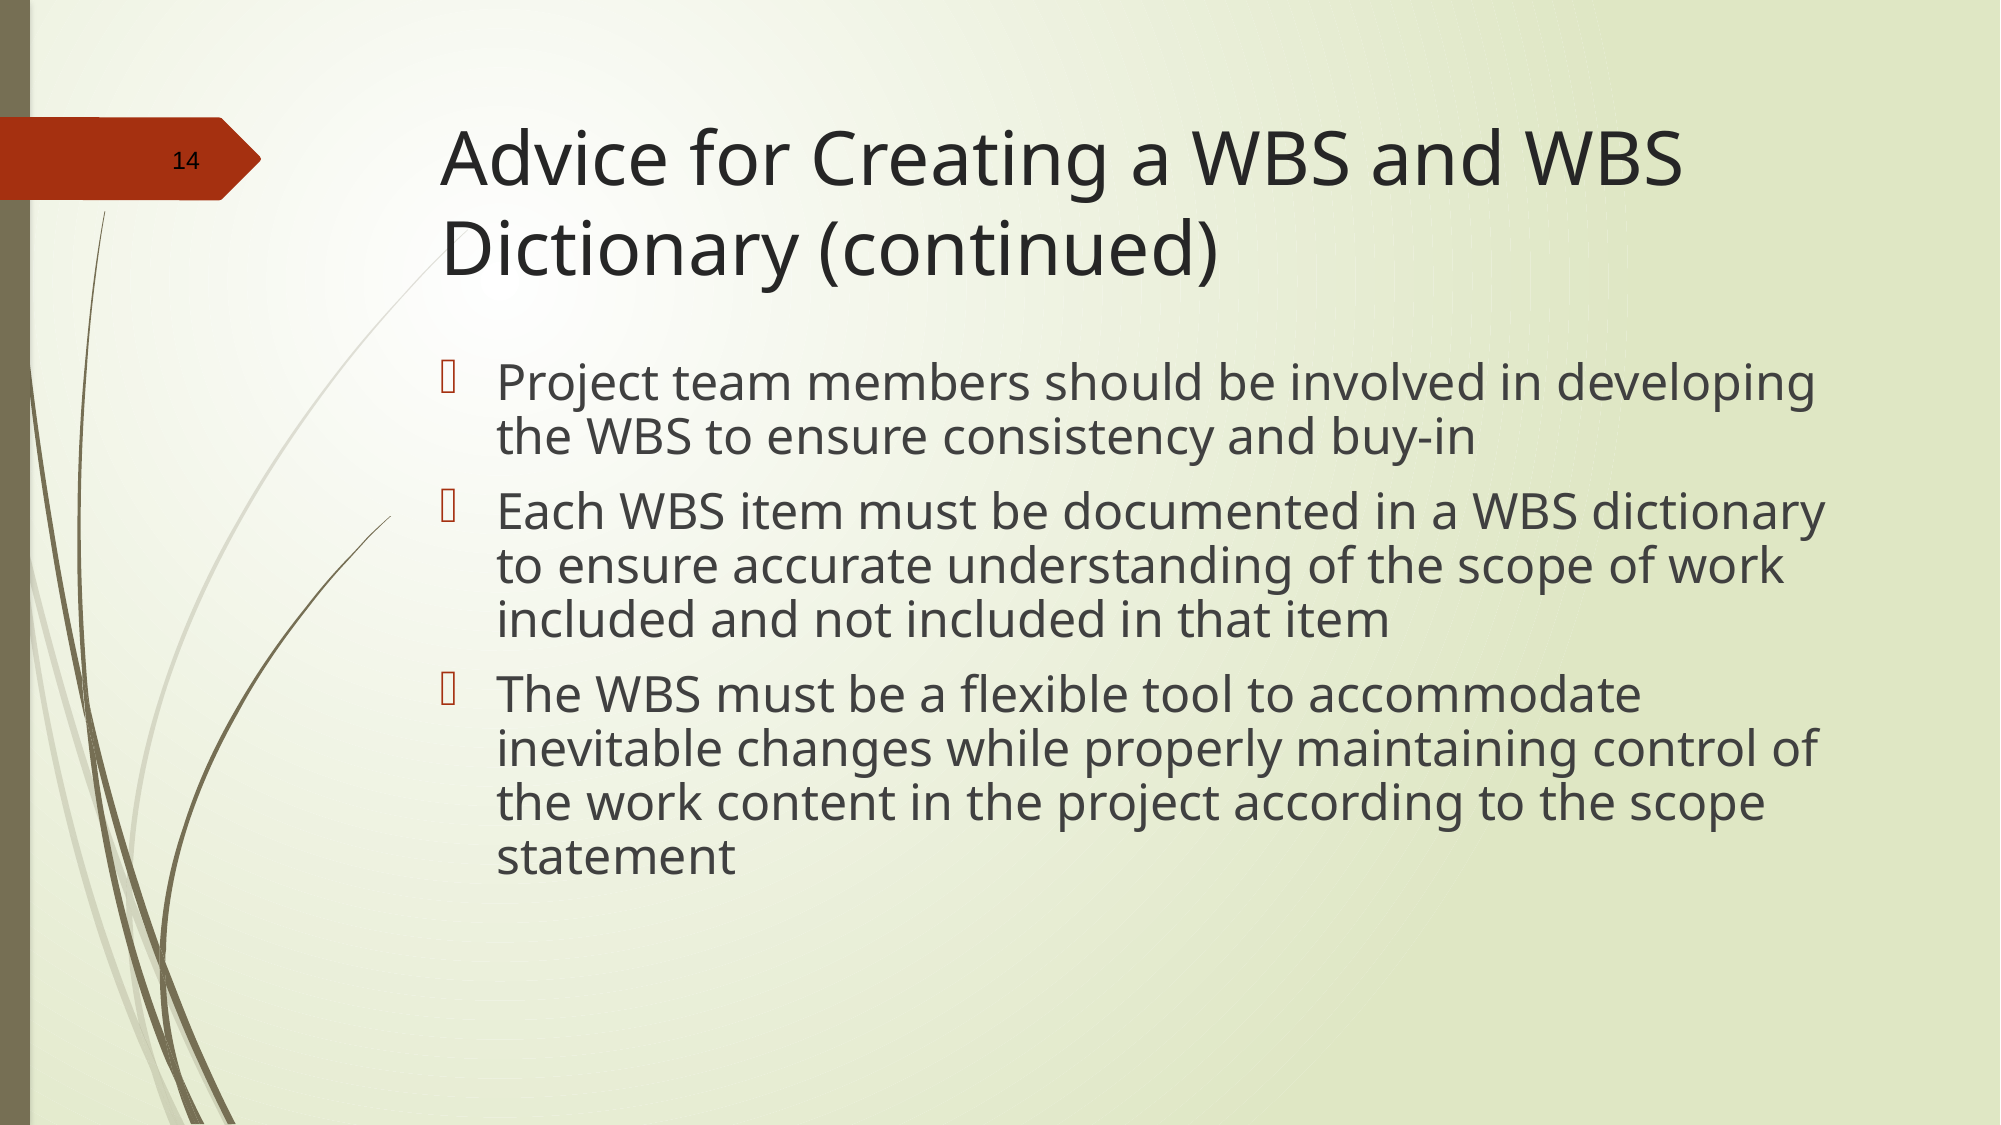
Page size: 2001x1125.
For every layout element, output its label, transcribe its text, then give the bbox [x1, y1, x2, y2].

slide_number 14 [87, 129, 216, 190]
list Project team members should be involved in developing the WBS to ensure consistency and buy-in Each WBS item must be documented in a WBS dictionary to ensure accurate understanding of the scope of work included and not included in that item The WBS must be a flexible tool to accommodate inevitable changes while properly maintaining control of the work content in the project according to the scope statement [424, 350, 1888, 970]
title Advice for Creating a WBS and WBS Dictionary (continued) [425, 102, 1888, 313]
